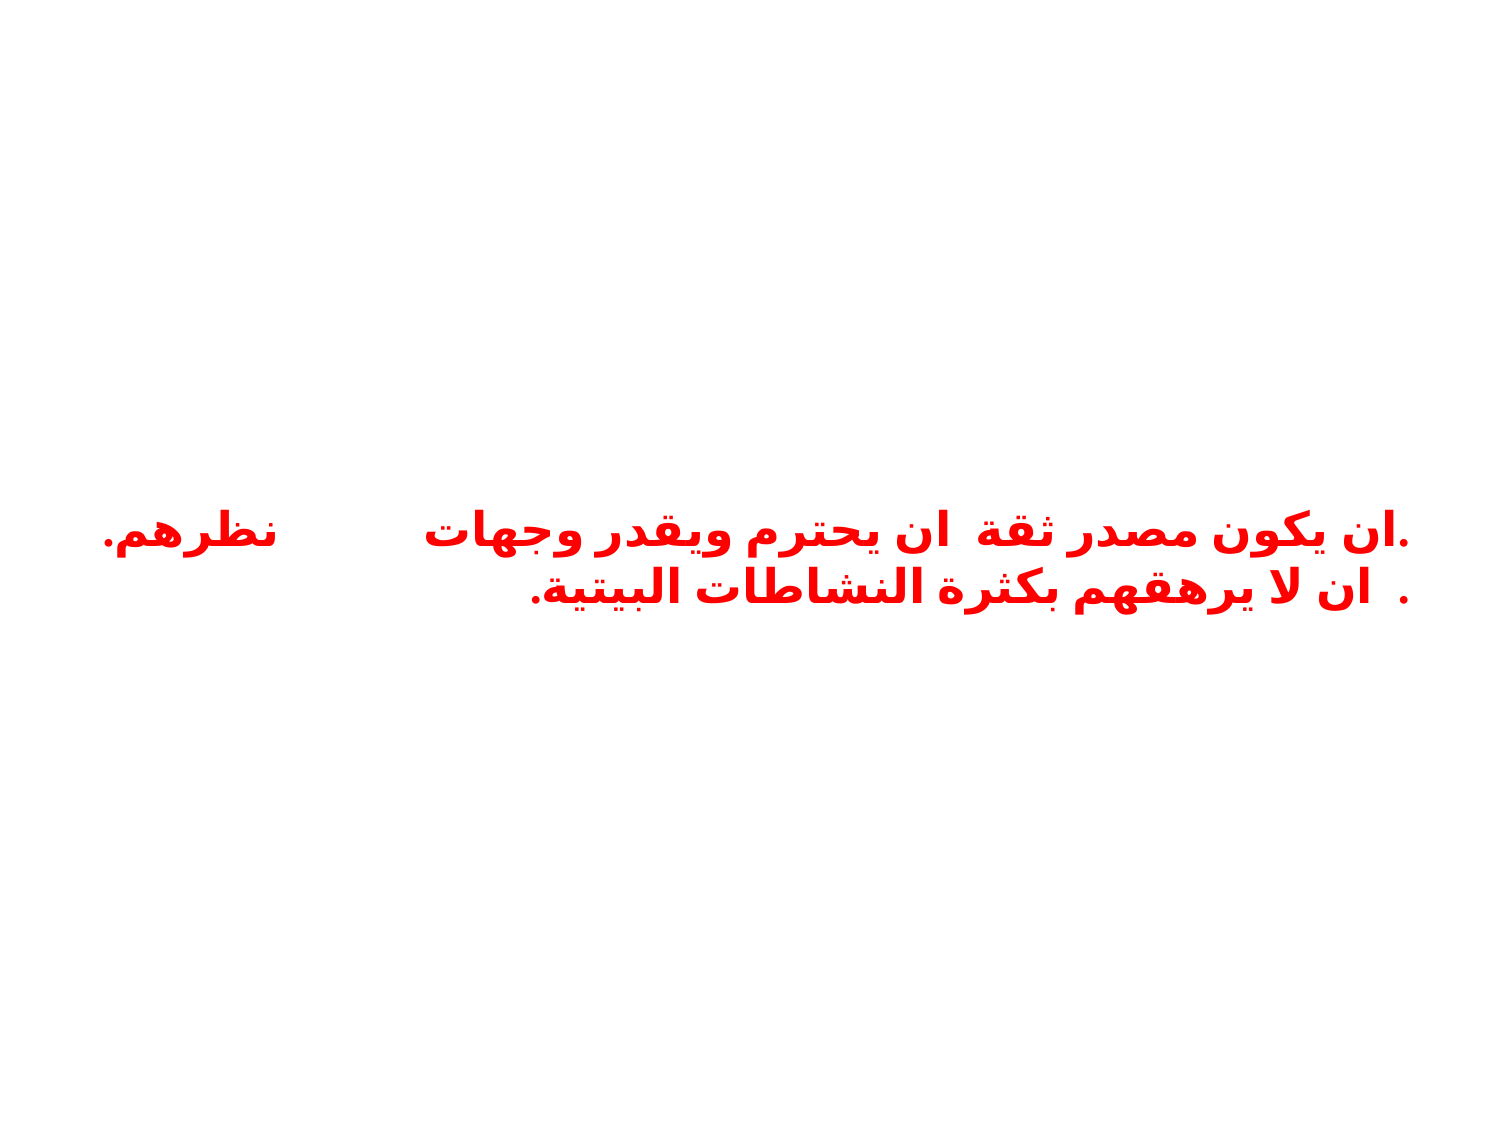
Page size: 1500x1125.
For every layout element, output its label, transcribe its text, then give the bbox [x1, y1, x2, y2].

title .ان يكون مصدر ثقة ان يحترم ويقدر وجهات نظرهم. . ان لا يرهقهم بكثرة النشاطات البيتية. [75, 462, 1425, 650]
